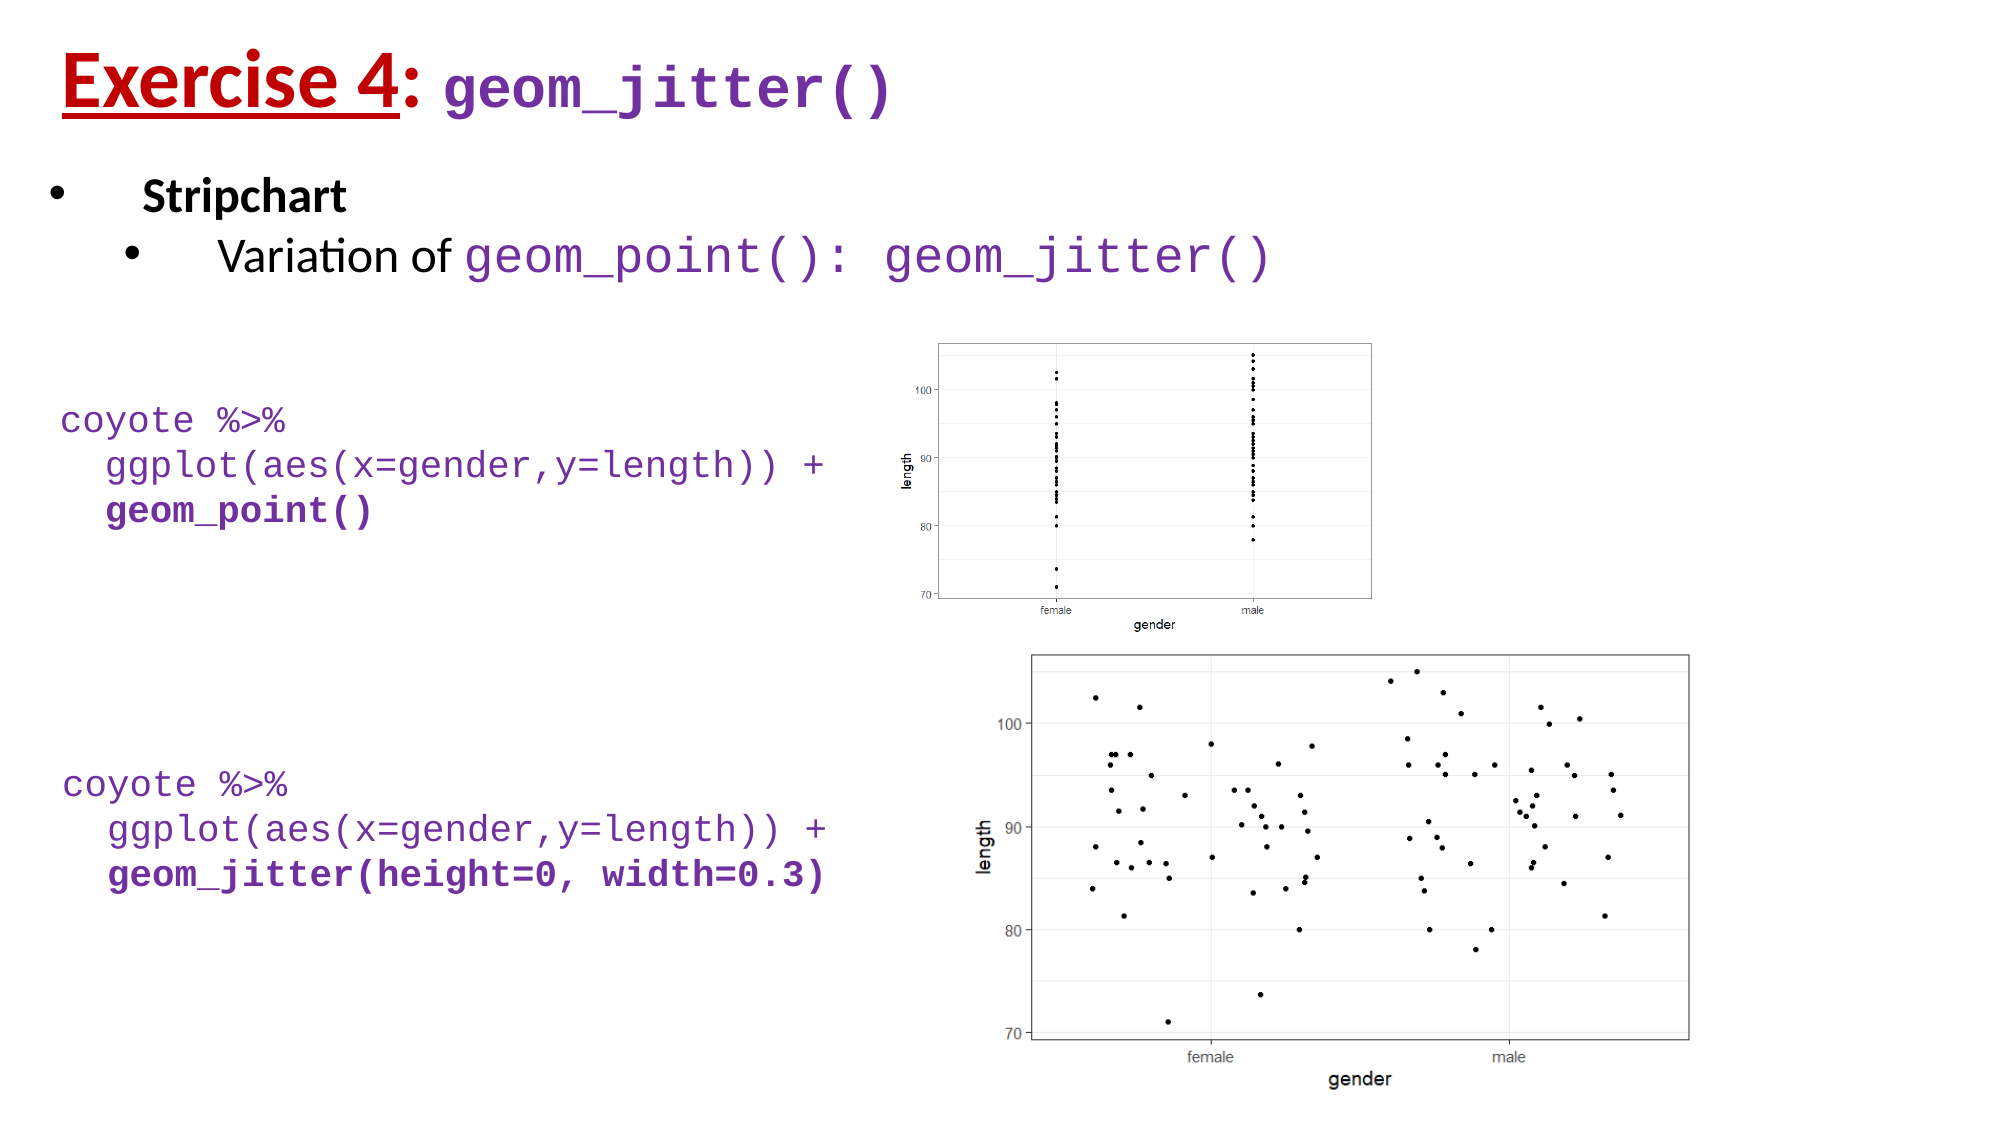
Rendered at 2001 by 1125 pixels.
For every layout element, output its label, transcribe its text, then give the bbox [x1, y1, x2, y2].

text_box coyote %>% ggplot(aes(x=gender,y=length)) + geom_jitter(height=0, width=0.3) [47, 751, 865, 902]
picture [964, 644, 1699, 1099]
picture [893, 337, 1379, 637]
text_box Stripchart Variation of geom_point(): geom_jitter() [33, 154, 1544, 290]
text_box Exercise 4: geom_jitter() [46, 17, 913, 132]
text_box coyote %>% ggplot(aes(x=gender,y=length)) + geom_point() [45, 387, 888, 538]
